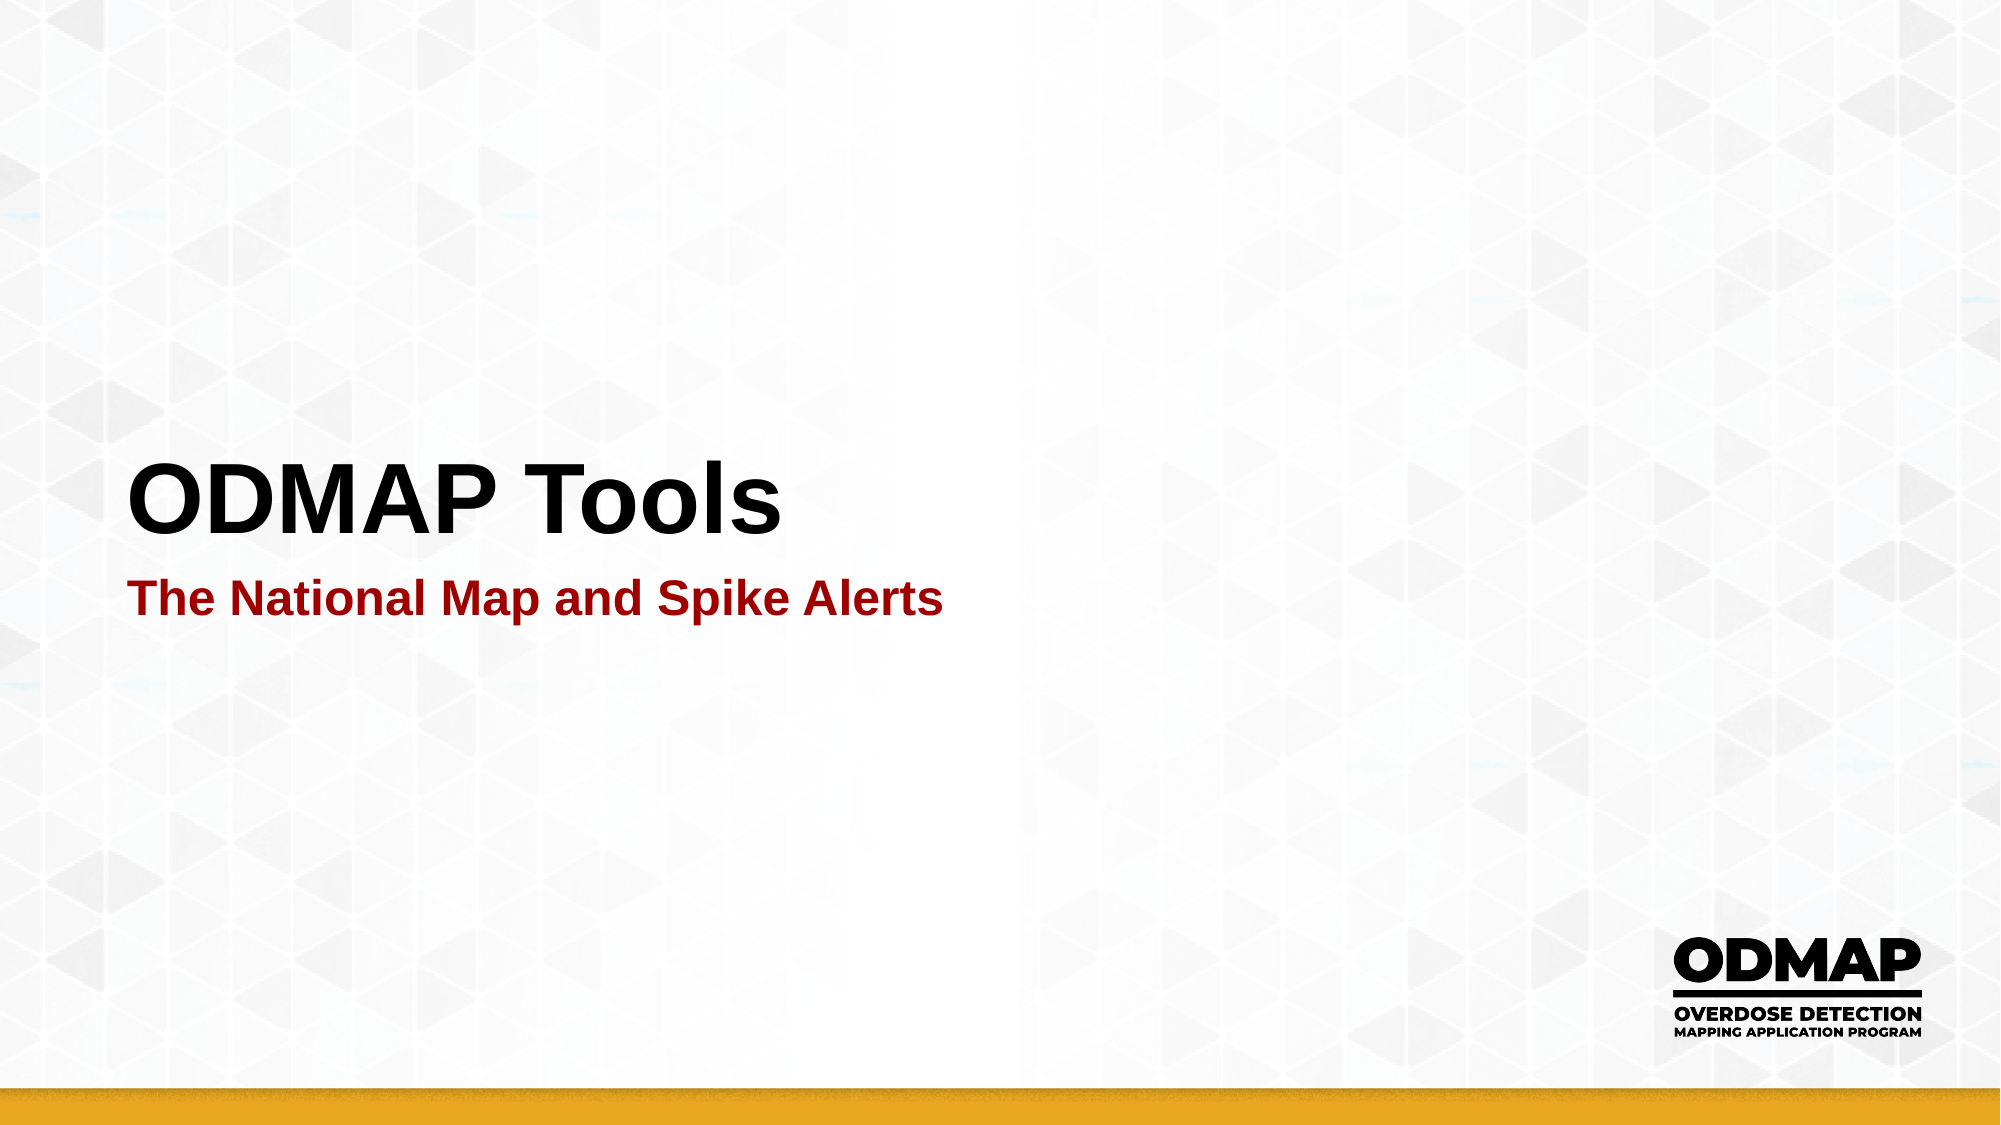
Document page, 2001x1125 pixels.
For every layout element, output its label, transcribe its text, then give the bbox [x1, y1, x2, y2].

picture [0, 0, 2001, 1125]
title ODMAP Tools The National Map and Spike Alerts [111, 383, 1409, 742]
